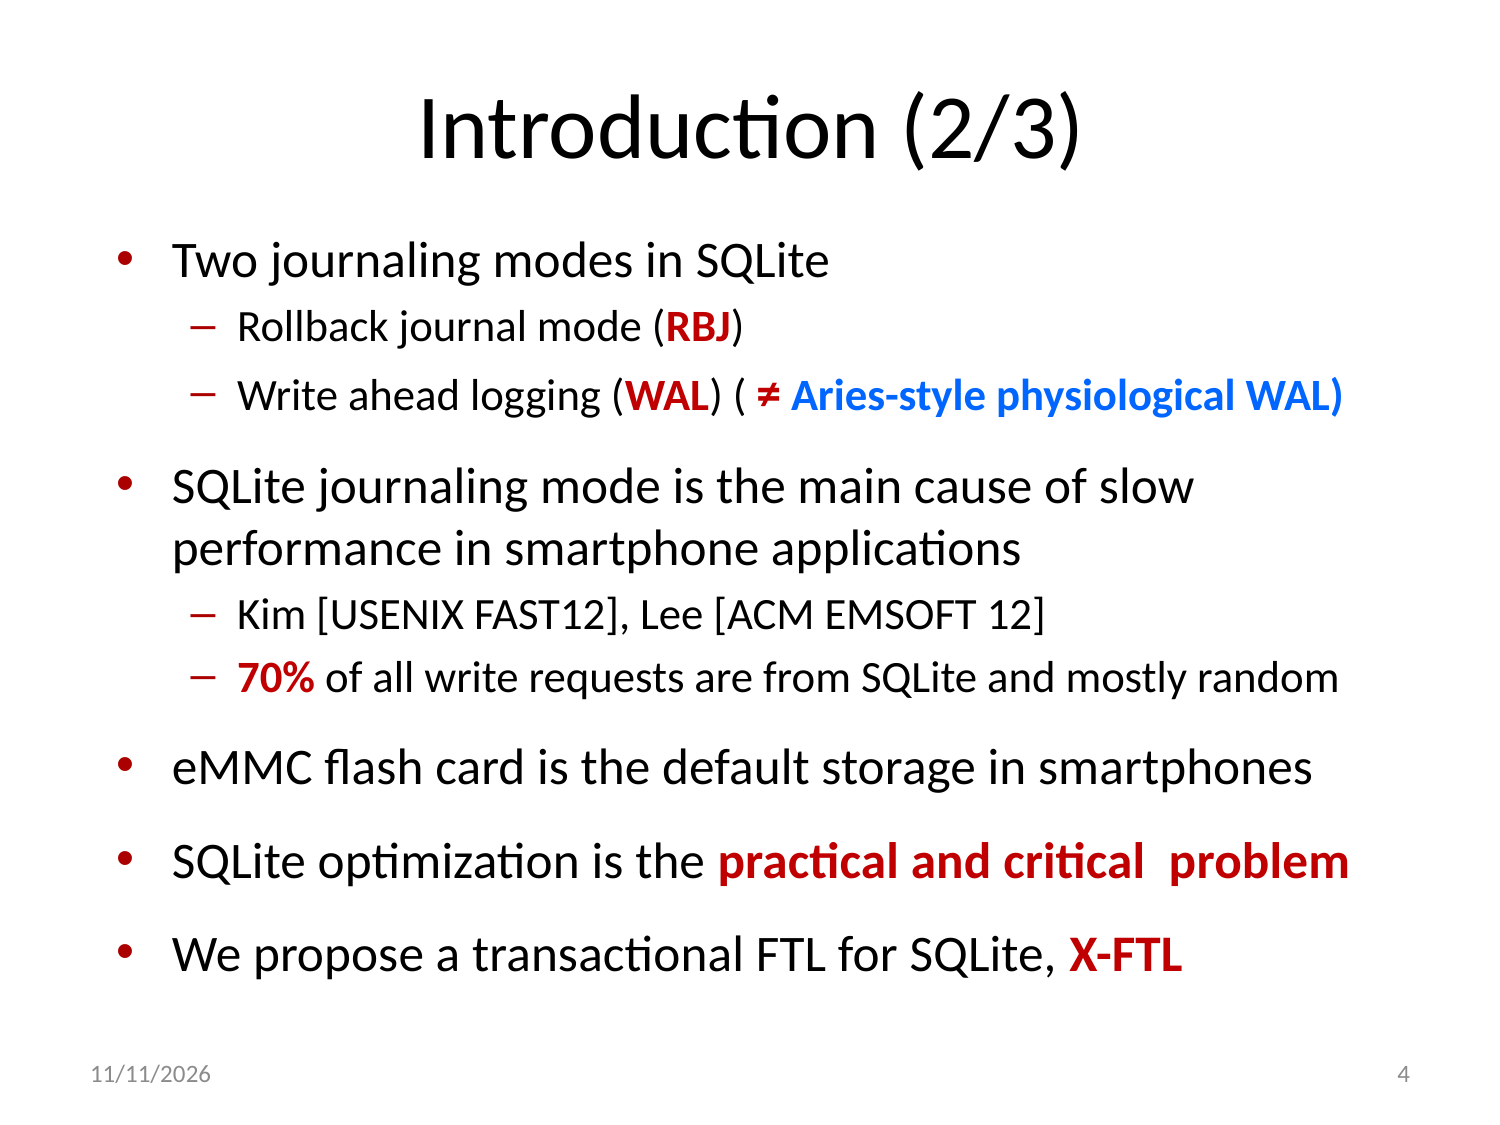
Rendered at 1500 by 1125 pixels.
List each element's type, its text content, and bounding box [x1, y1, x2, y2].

title Introduction (2/3) [101, 45, 1402, 198]
list Two journaling modes in SQLite Rollback journal mode (RBJ) Write ahead logging (WAL) ( ≠ Aries-style physiological WAL) SQLite journaling mode is the main cause of slow performance in smartphone applications Kim [USENIX FAST12], Lee [ACM EMSOFT 12] 70% of all write requests are from SQLite and mostly random eMMC flash card is the default storage in smartphones SQLite optimization is the practical and critical problem We propose a transactional FTL for SQLite, X-FTL [101, 218, 1402, 1005]
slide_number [75, 1042, 425, 1103]
slide_number 4 [1074, 1042, 1425, 1103]
